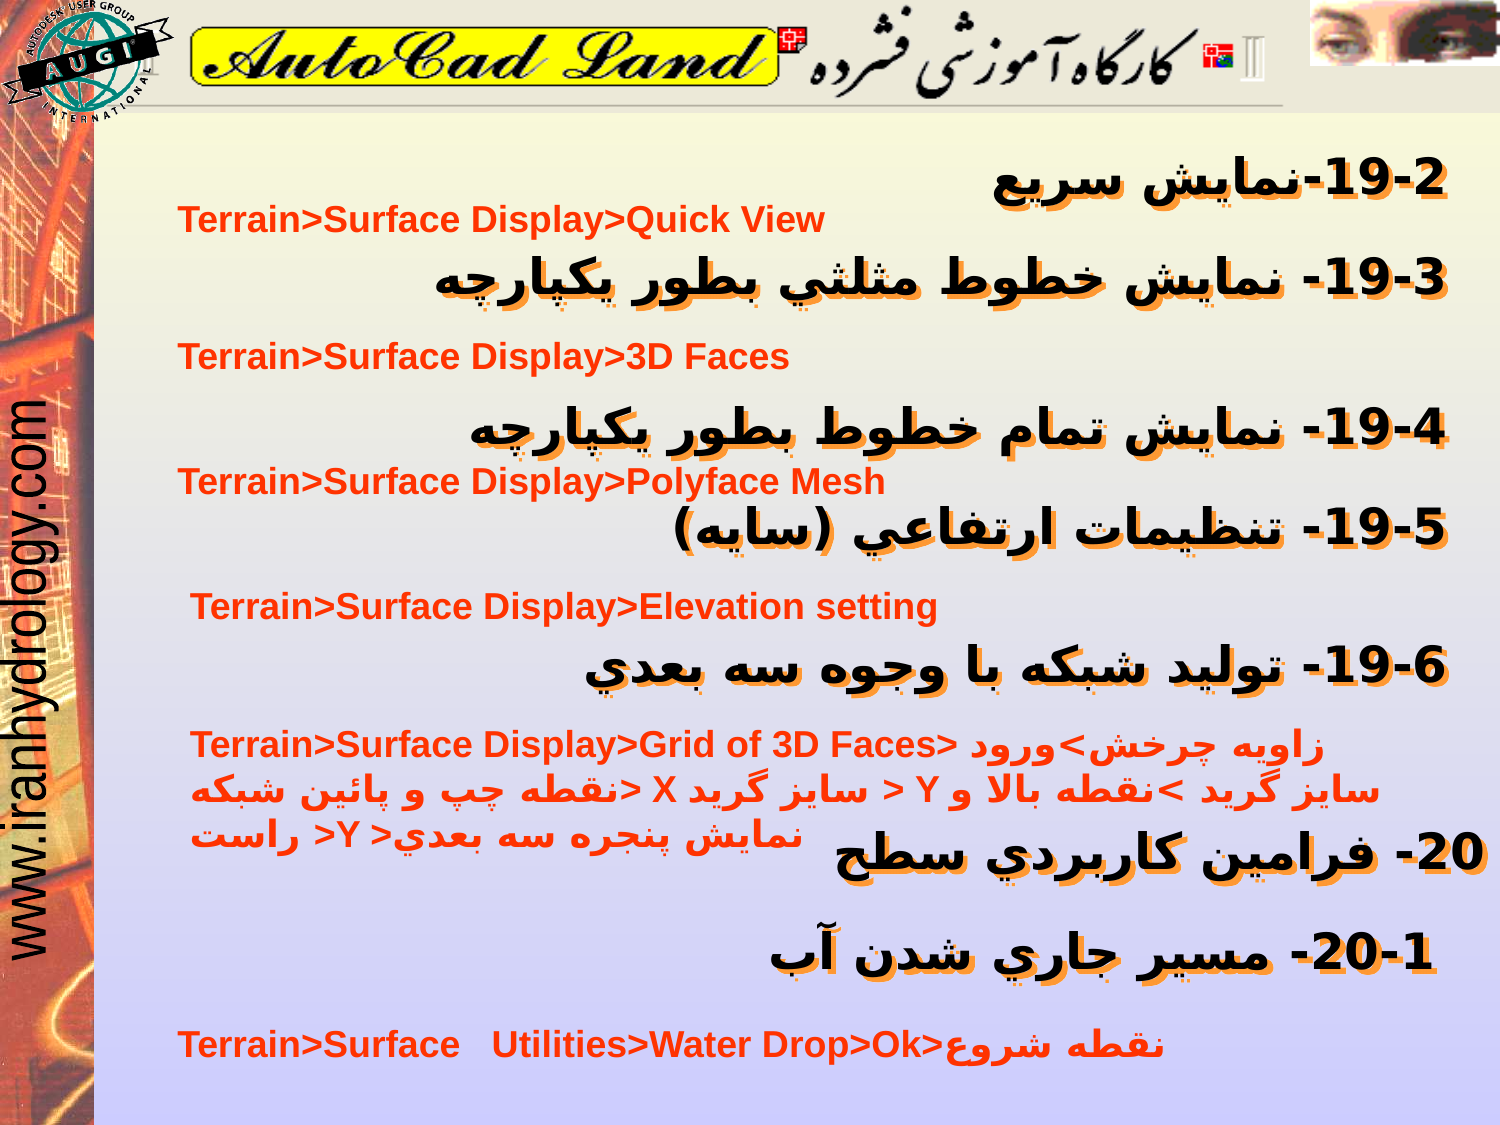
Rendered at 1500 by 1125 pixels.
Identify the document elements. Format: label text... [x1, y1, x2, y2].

text_box Terrain>Surface Display>Quick View [162, 187, 950, 248]
text_box Terrain>Surface Display>Elevation setting [174, 574, 963, 635]
picture [0, 0, 1500, 123]
text_box www.parstraffic.com www.parstraffic.ir [0, 123, 94, 1125]
text_box Terrain>Surface Utilities>Water Drop>Ok>نقطه شروع [162, 1012, 1400, 1073]
text_box 19-4- نمايش تمام خطوط بطور يكپارچه [225, 387, 1463, 463]
text_box 19-5- تنظيمات ارتفاعي (سايه) [225, 487, 1463, 563]
text_box 19-6- توليد شبكه با وجوه سه بعدي [225, 624, 1463, 700]
text_box 19-3- نمايش خطوط مثلثي بطور يكپارچه [225, 237, 1463, 313]
text_box Terrain>Surface Display>3D Faces [162, 324, 950, 385]
text_box 20- فرامين كاربردي سطح [262, 812, 1500, 888]
text_box Terrain>Surface Display>Polyface Mesh [162, 449, 950, 510]
text_box 20-1- مسير جاري شدن آب [212, 912, 1450, 988]
text_box 19-2-نمايش سريع [225, 137, 1463, 213]
text_box Terrain>Surface Display>Grid of 3D Faces> زاويه چرخش>ورود نقطه چپ و پائين شبكه> X سايز گريد > Y سايز گريد >نقطه بالا و راست >Y >نمايش پنجره سه بعدي [174, 712, 1413, 863]
